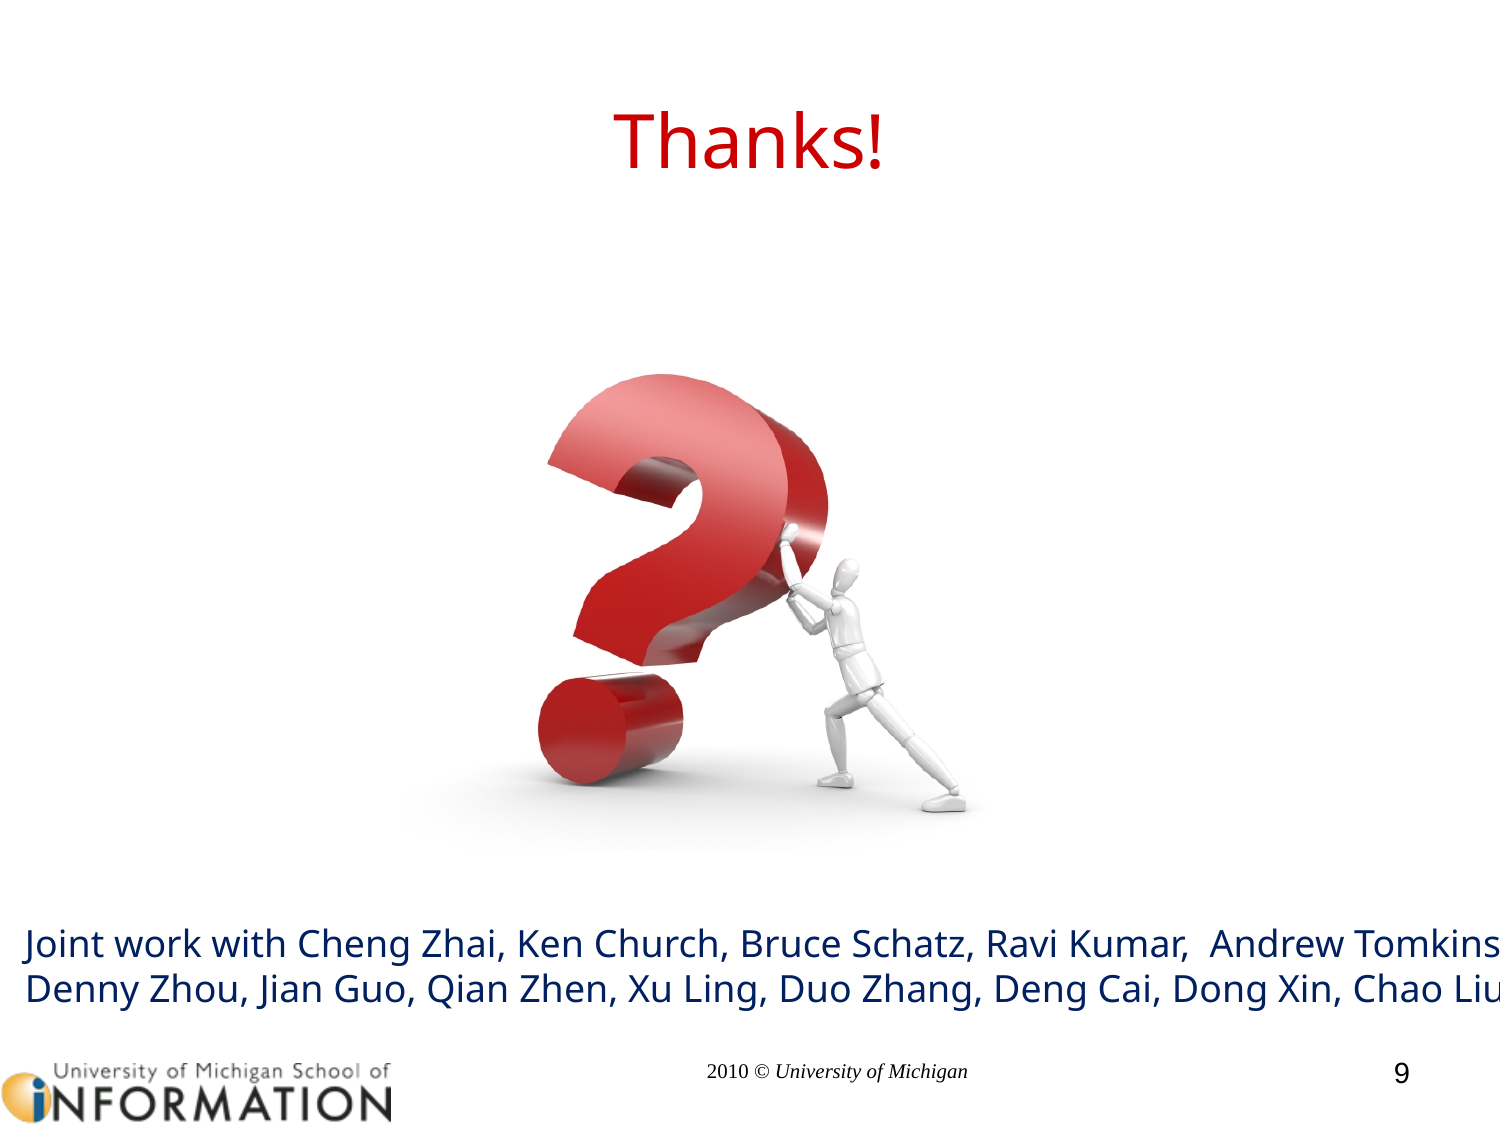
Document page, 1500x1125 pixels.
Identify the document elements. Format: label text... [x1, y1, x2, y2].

picture [0, 1063, 391, 1125]
title Thanks! [74, 44, 1426, 233]
text_box Joint work with Cheng Zhai, Ken Church, Bruce Schatz, Ravi Kumar, Andrew Tomkins, Denny Zhou, Jian Guo, Qian Zhen, Xu Ling, Duo Zhang, Deng Cai, Dong Xin, Chao Liu ... [0, 912, 1500, 1018]
picture [399, 324, 1101, 851]
slide_number 9 [1299, 1046, 1426, 1125]
